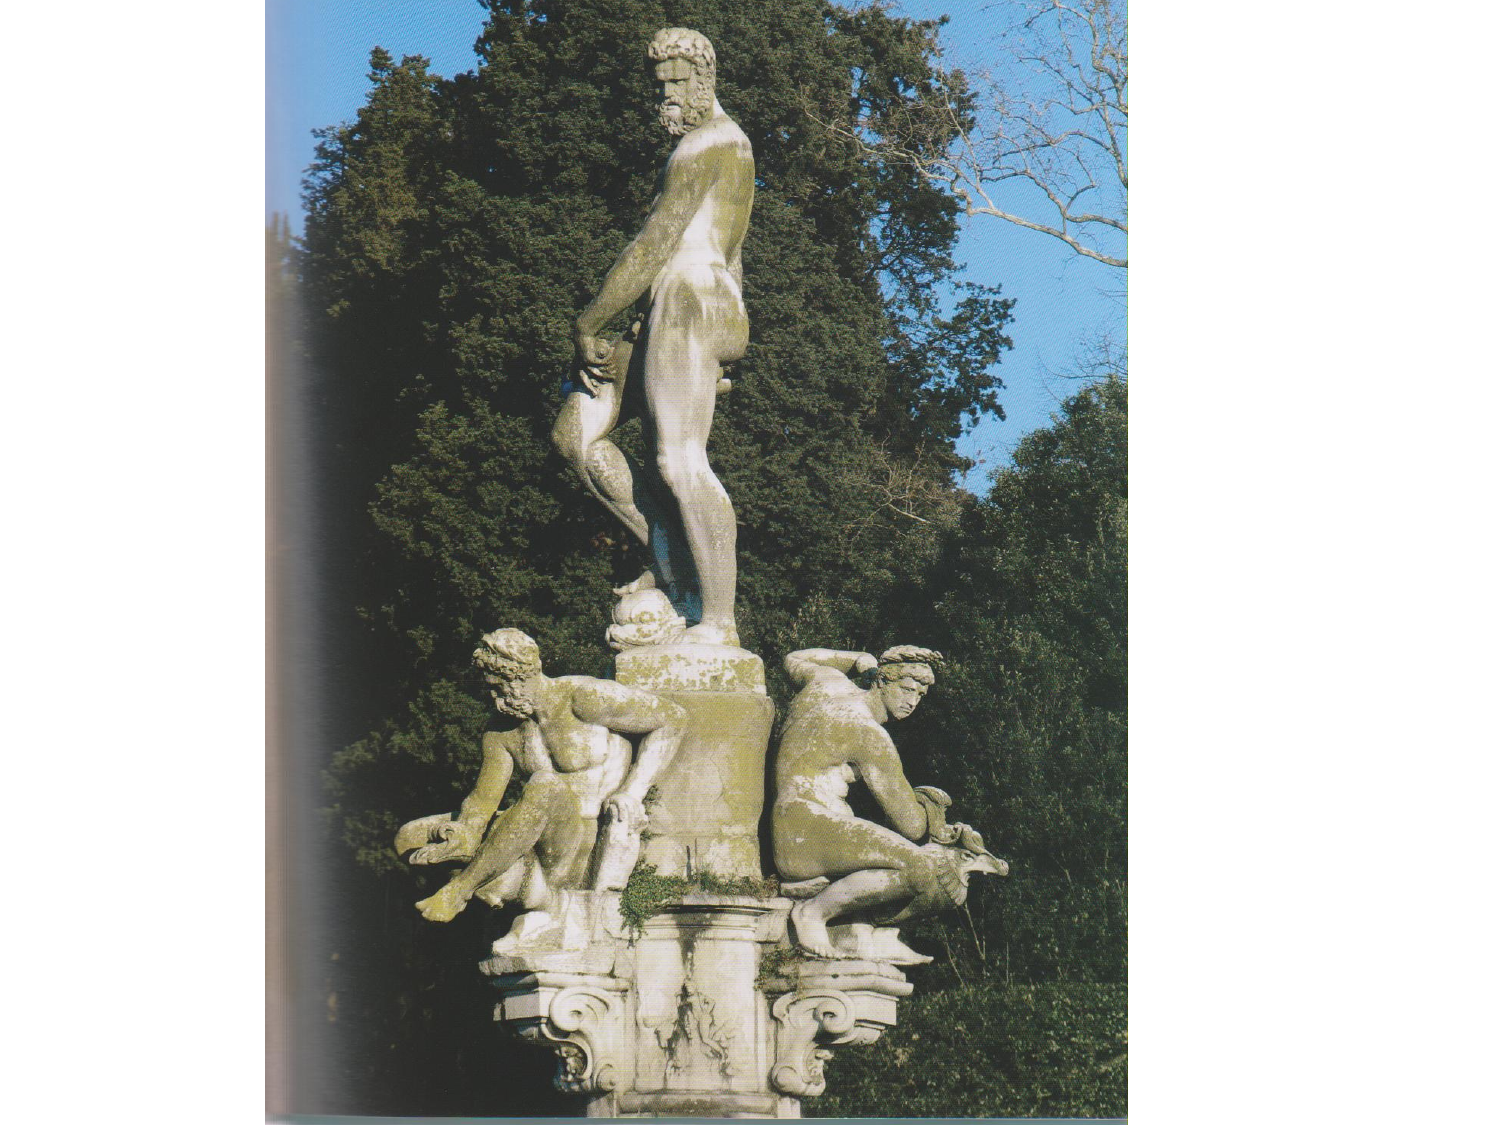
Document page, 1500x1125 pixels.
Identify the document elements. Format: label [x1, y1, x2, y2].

list [265, 0, 1129, 1125]
